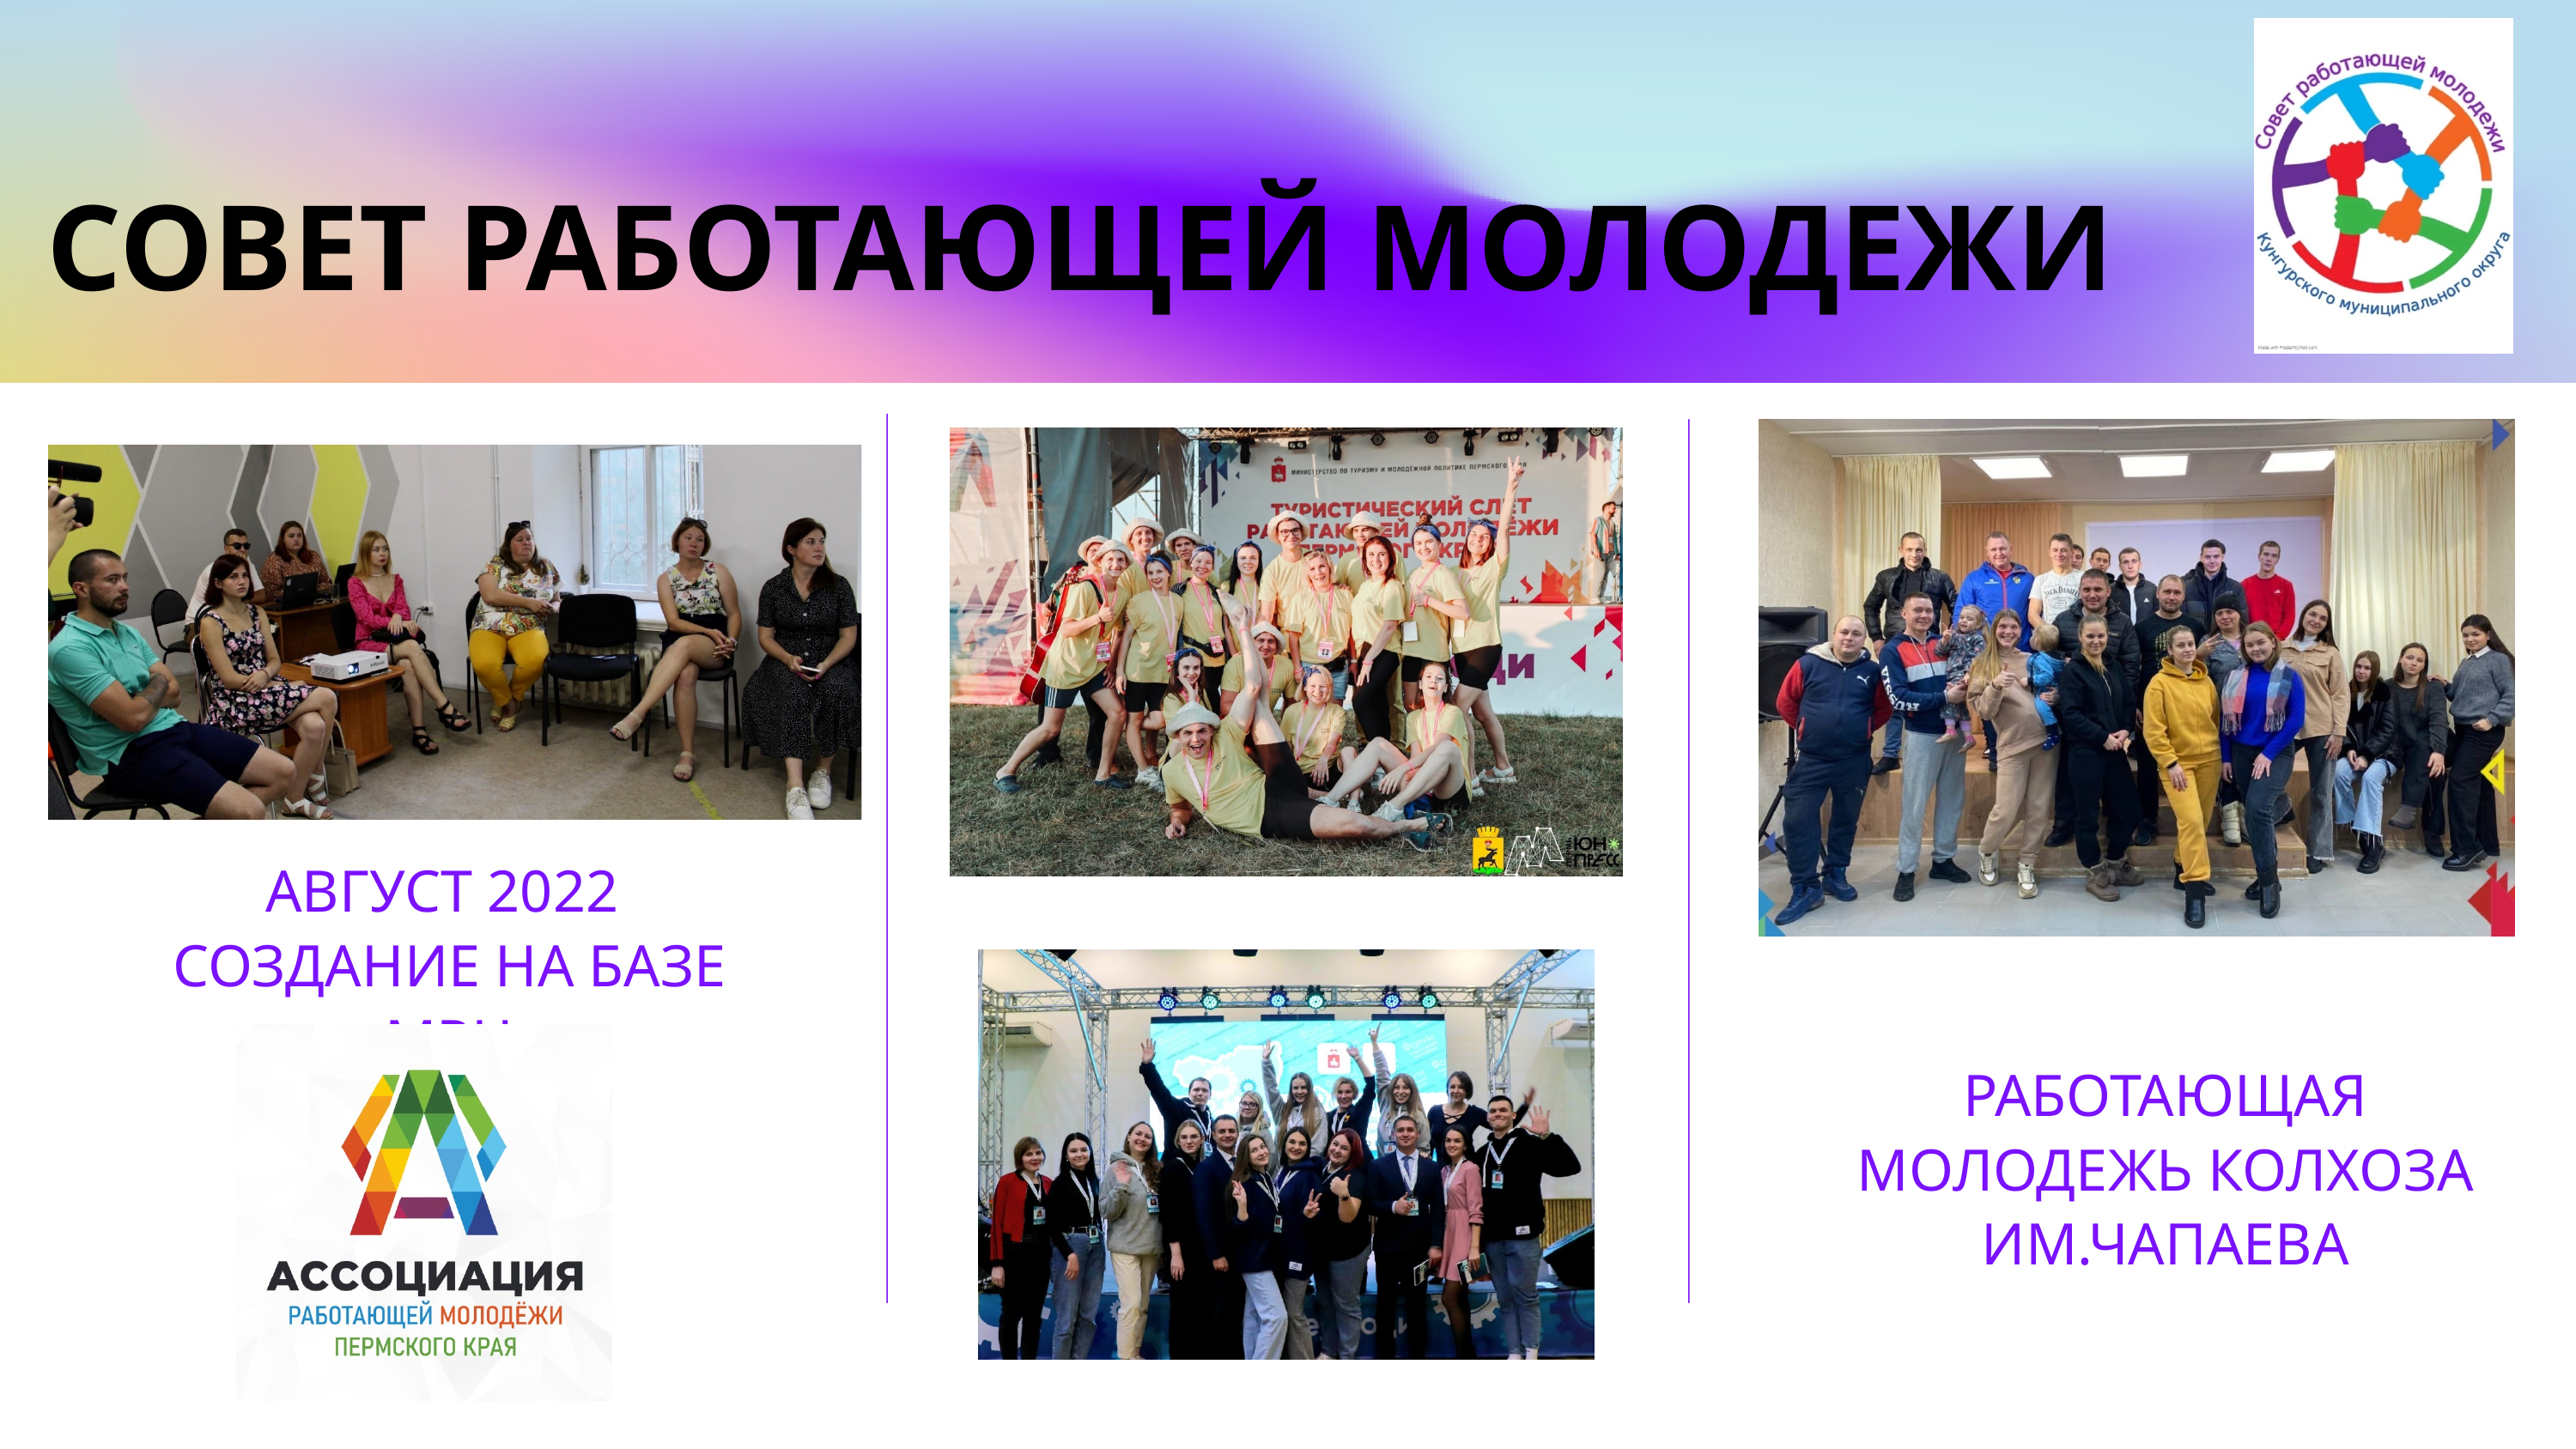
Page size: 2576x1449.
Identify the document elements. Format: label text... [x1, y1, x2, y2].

picture [950, 427, 1623, 876]
picture [978, 949, 1595, 1361]
picture [46, 445, 862, 859]
picture [235, 1024, 612, 1401]
picture [0, 0, 2576, 383]
text_box АВГУСТ 2022 СОЗДАНИЕ НА БАЗЕ МРЦ [107, 867, 792, 1073]
text_box РАБОТАЮЩАЯ МОЛОДЕЖЬ КОЛХОЗА ИМ.ЧАПАЕВА [1791, 1053, 2476, 1277]
picture [1758, 419, 2516, 937]
